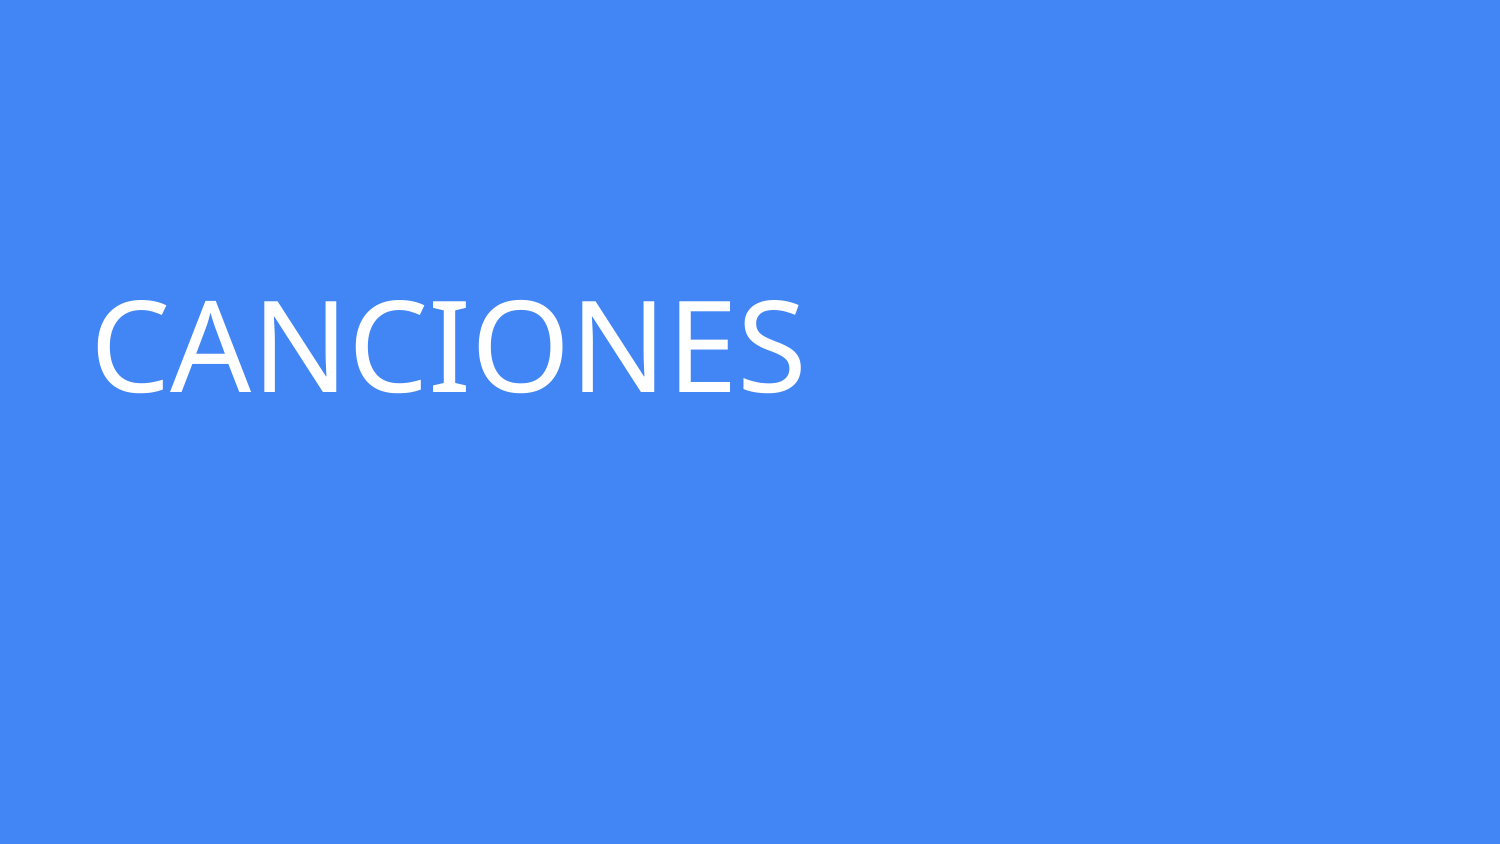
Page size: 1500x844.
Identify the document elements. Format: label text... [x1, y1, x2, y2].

title CANCIONES [75, 179, 828, 505]
